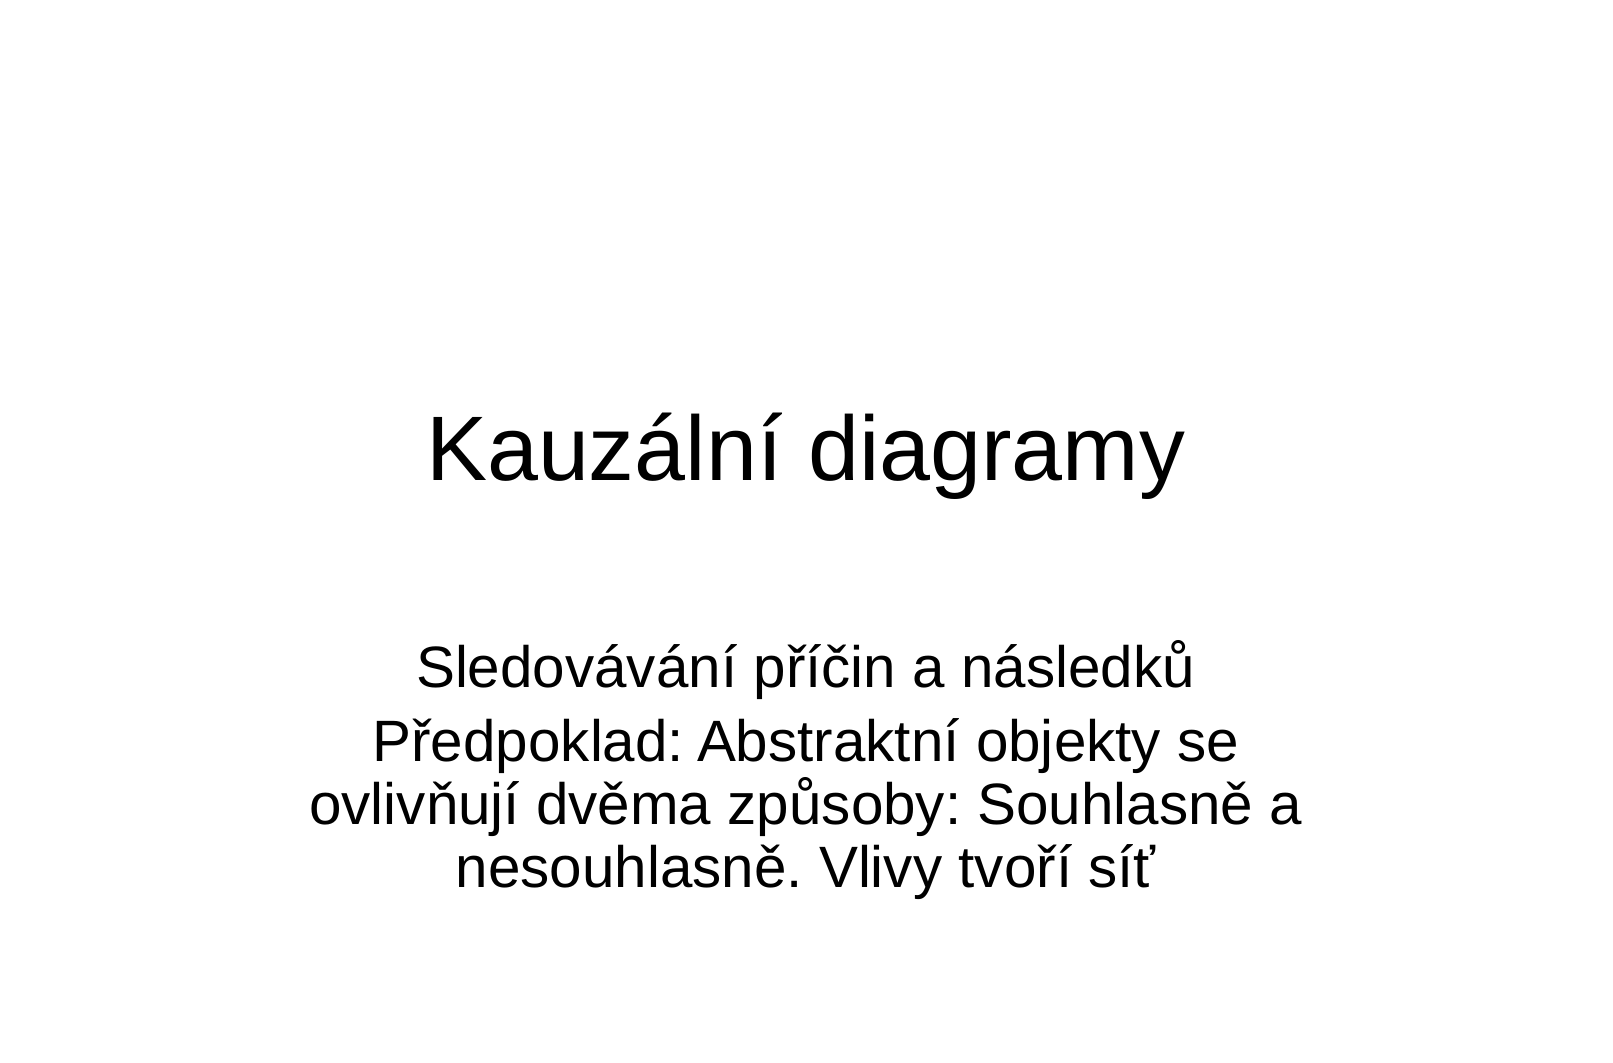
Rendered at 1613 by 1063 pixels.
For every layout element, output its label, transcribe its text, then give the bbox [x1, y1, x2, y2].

subtitle Sledovávání příčin a následků Předpoklad: Abstraktní objekty se ovlivňují dvěma způsoby: Souhlasně a nesouhlasně. Vlivy tvoří síť [273, 629, 1340, 877]
title Kauzální diagramy [120, 330, 1492, 559]
